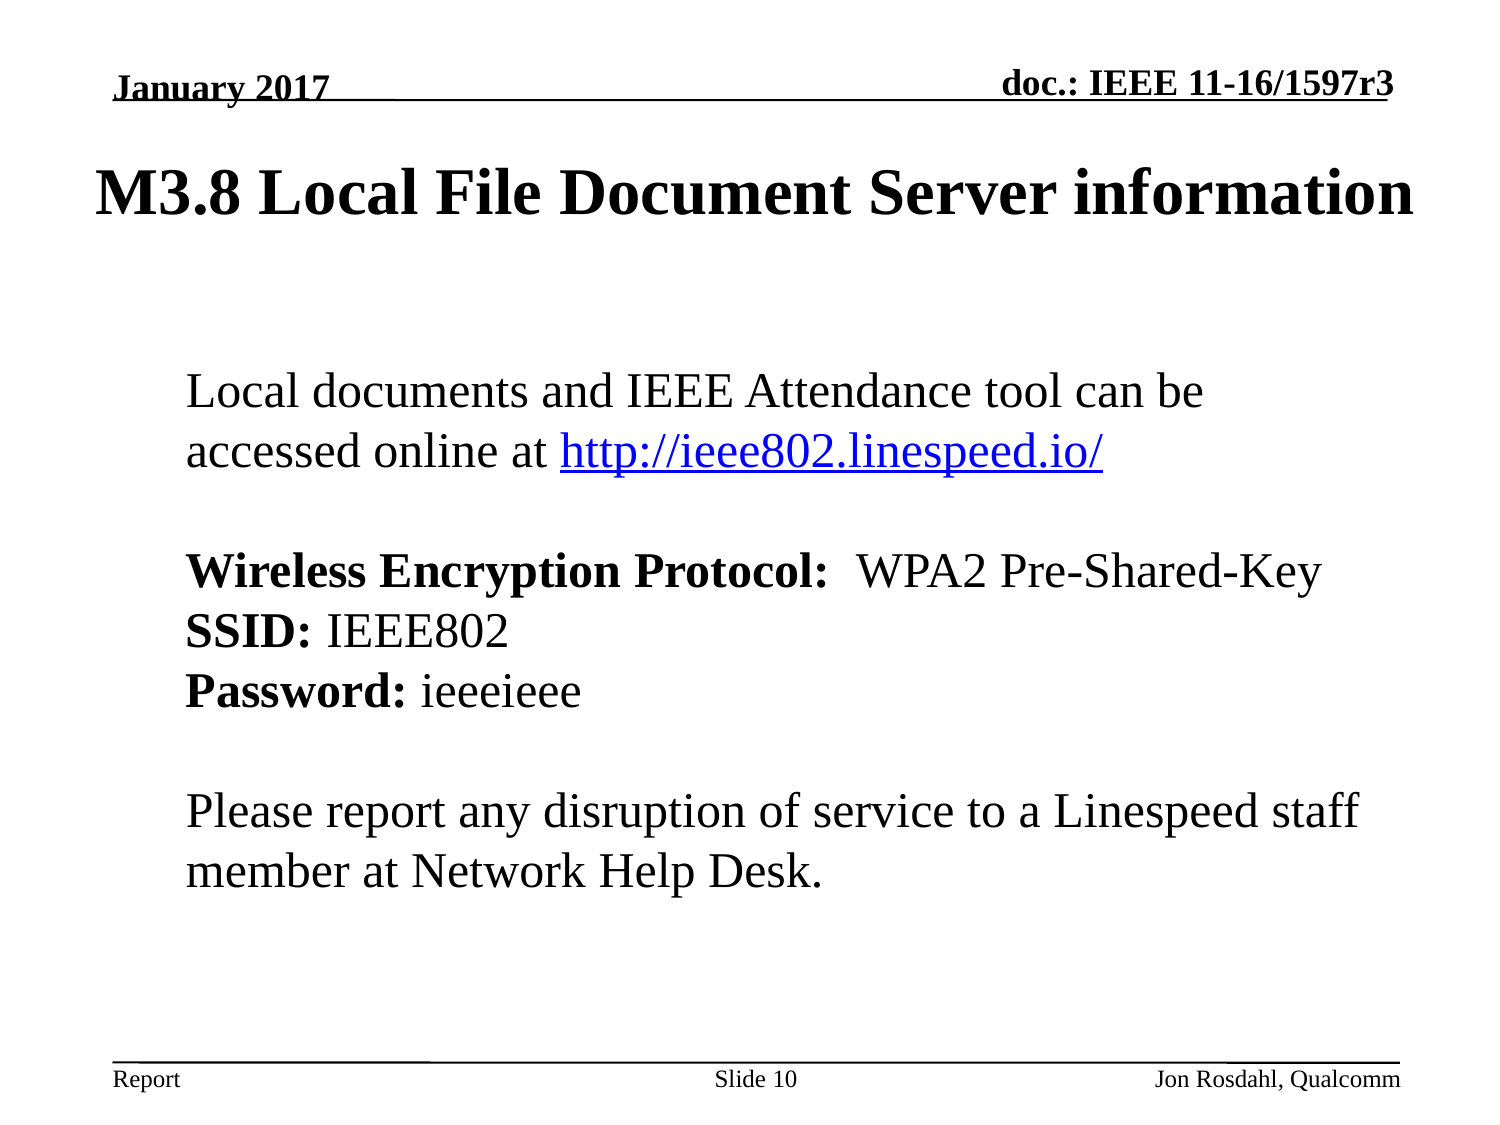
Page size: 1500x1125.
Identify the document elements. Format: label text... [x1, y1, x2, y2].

footer Jon Rosdahl, Qualcomm [999, 1061, 1402, 1101]
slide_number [112, 62, 401, 109]
slide_number Slide 10 [712, 1061, 800, 1123]
title M3.8 Local File Document Server information [64, 99, 1448, 276]
text_box Local documents and IEEE Attendance tool can be accessed online at http://ieee802.linespeed.io/ MEETING NETWORK CODES Wireless Encryption Protocol: WPA2 Pre-Shared-Key SSID: IEEE802 Password: ieeeieee Please report any disruption of service to a Linespeed staff member at Network Help Desk. [171, 349, 1388, 905]
